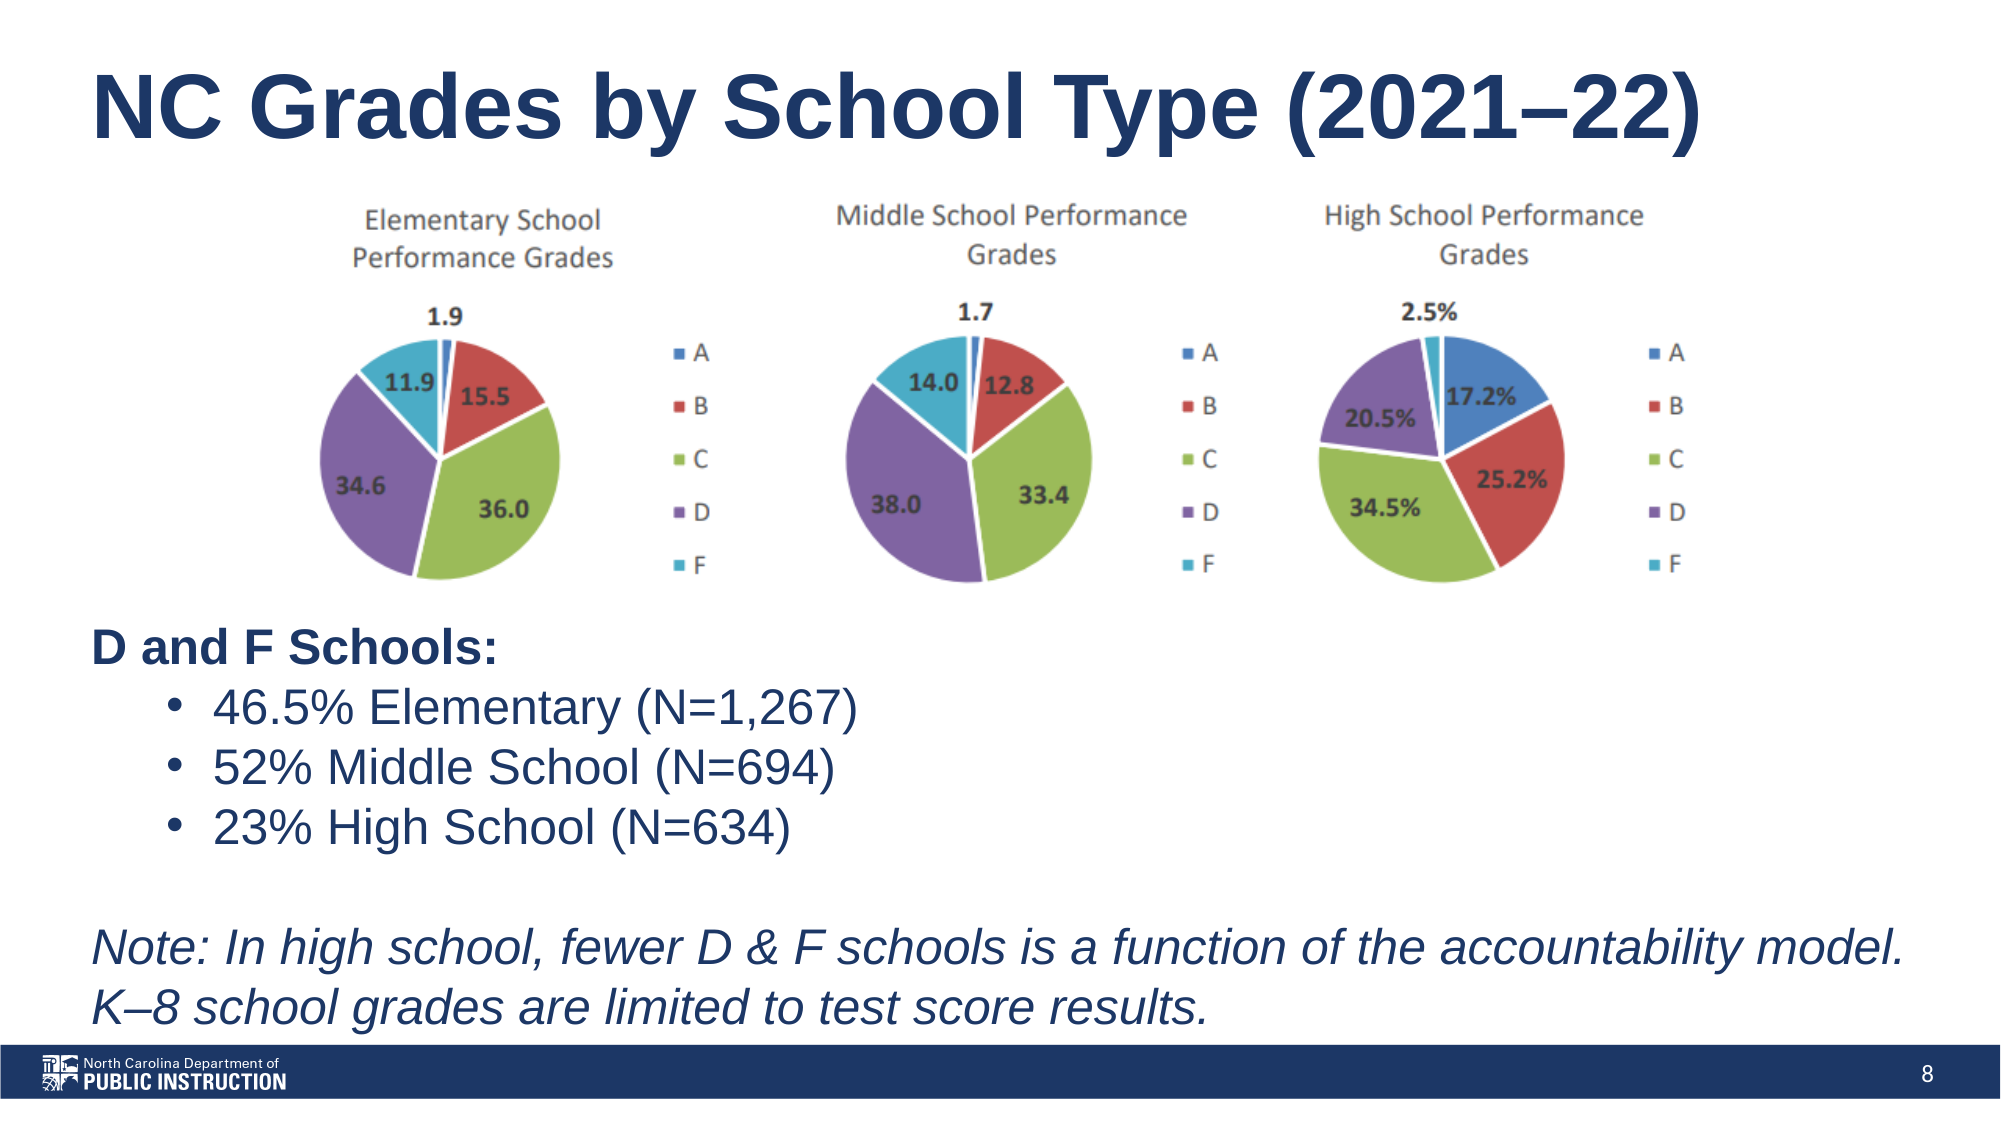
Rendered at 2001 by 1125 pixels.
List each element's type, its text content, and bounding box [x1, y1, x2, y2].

picture [0, 0, 2001, 1125]
slide_number 8 [1461, 1042, 1950, 1103]
text_box D and F Schools: 46.5% Elementary (N=1,267) 52% Middle School (N=694) 23% High School (N=634) Note: In high school, fewer D & F schools is a function of the accountability model. K–8 school grades are limited to test score results. [76, 606, 1964, 1042]
title NC Grades by School Type (2021–22) [76, 0, 1985, 218]
